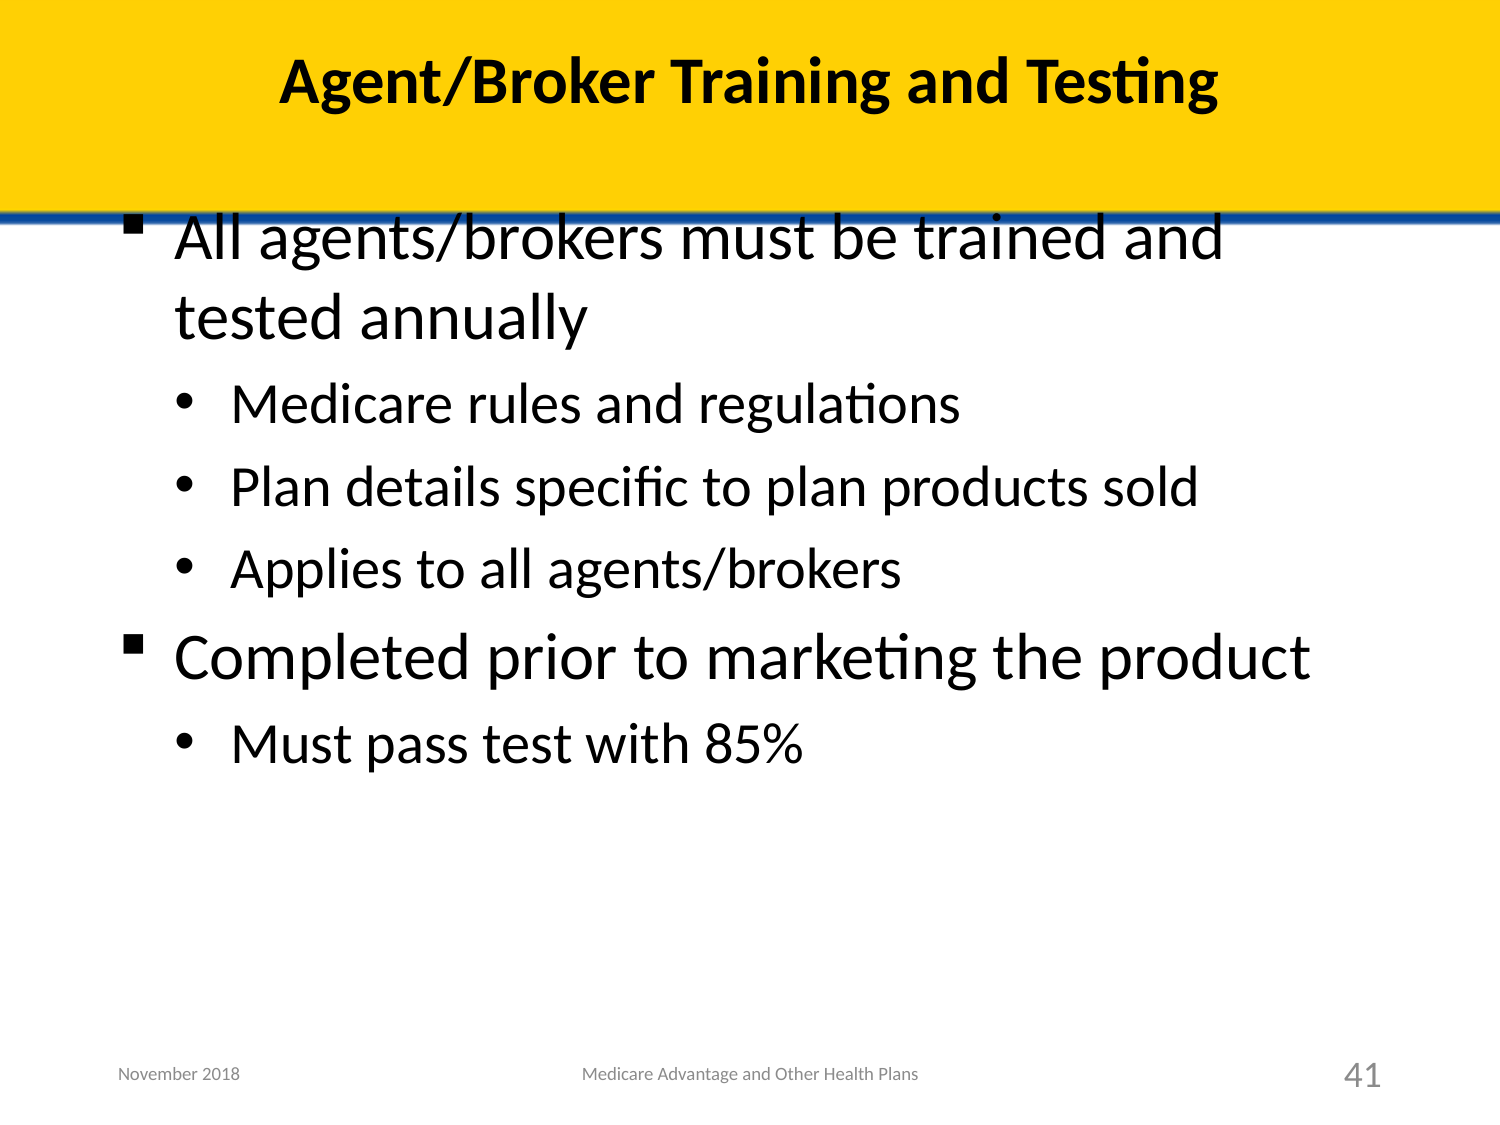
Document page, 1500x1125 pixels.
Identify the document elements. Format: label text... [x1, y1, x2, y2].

title Agent/Broker Training and Testing [0, 0, 1500, 165]
slide_number 41 [1059, 1042, 1397, 1103]
list All agents/brokers must be trained and tested annually Medicare rules and regulations Plan details specific to plan products sold Applies to all agents/brokers Completed prior to marketing the product Must pass test with 85% [103, 185, 1397, 1014]
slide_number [103, 1042, 441, 1103]
footer Medicare Advantage and Other Health Plans [496, 1042, 1004, 1103]
picture [0, 165, 1500, 1125]
